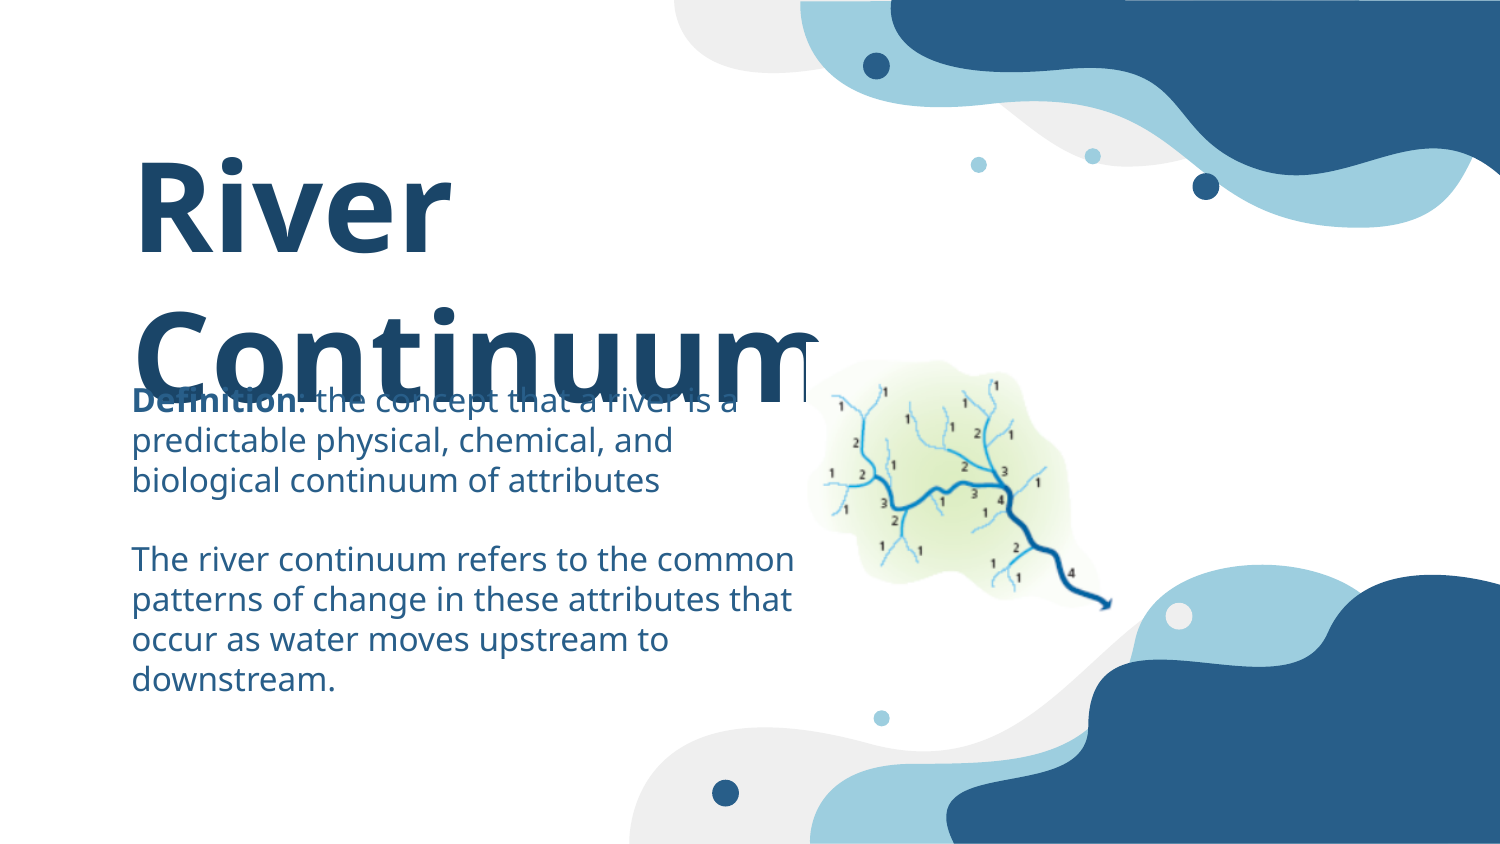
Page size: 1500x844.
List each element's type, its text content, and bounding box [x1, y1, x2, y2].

picture [806, 342, 1123, 635]
title River Continuum [116, 210, 1178, 346]
subtitle Definition: the concept that a river is a predictable physical, chemical, and biological continuum of attributes The river continuum refers to the common patterns of change in these attributes that occur as water moves upstream to downstream. [116, 363, 837, 671]
